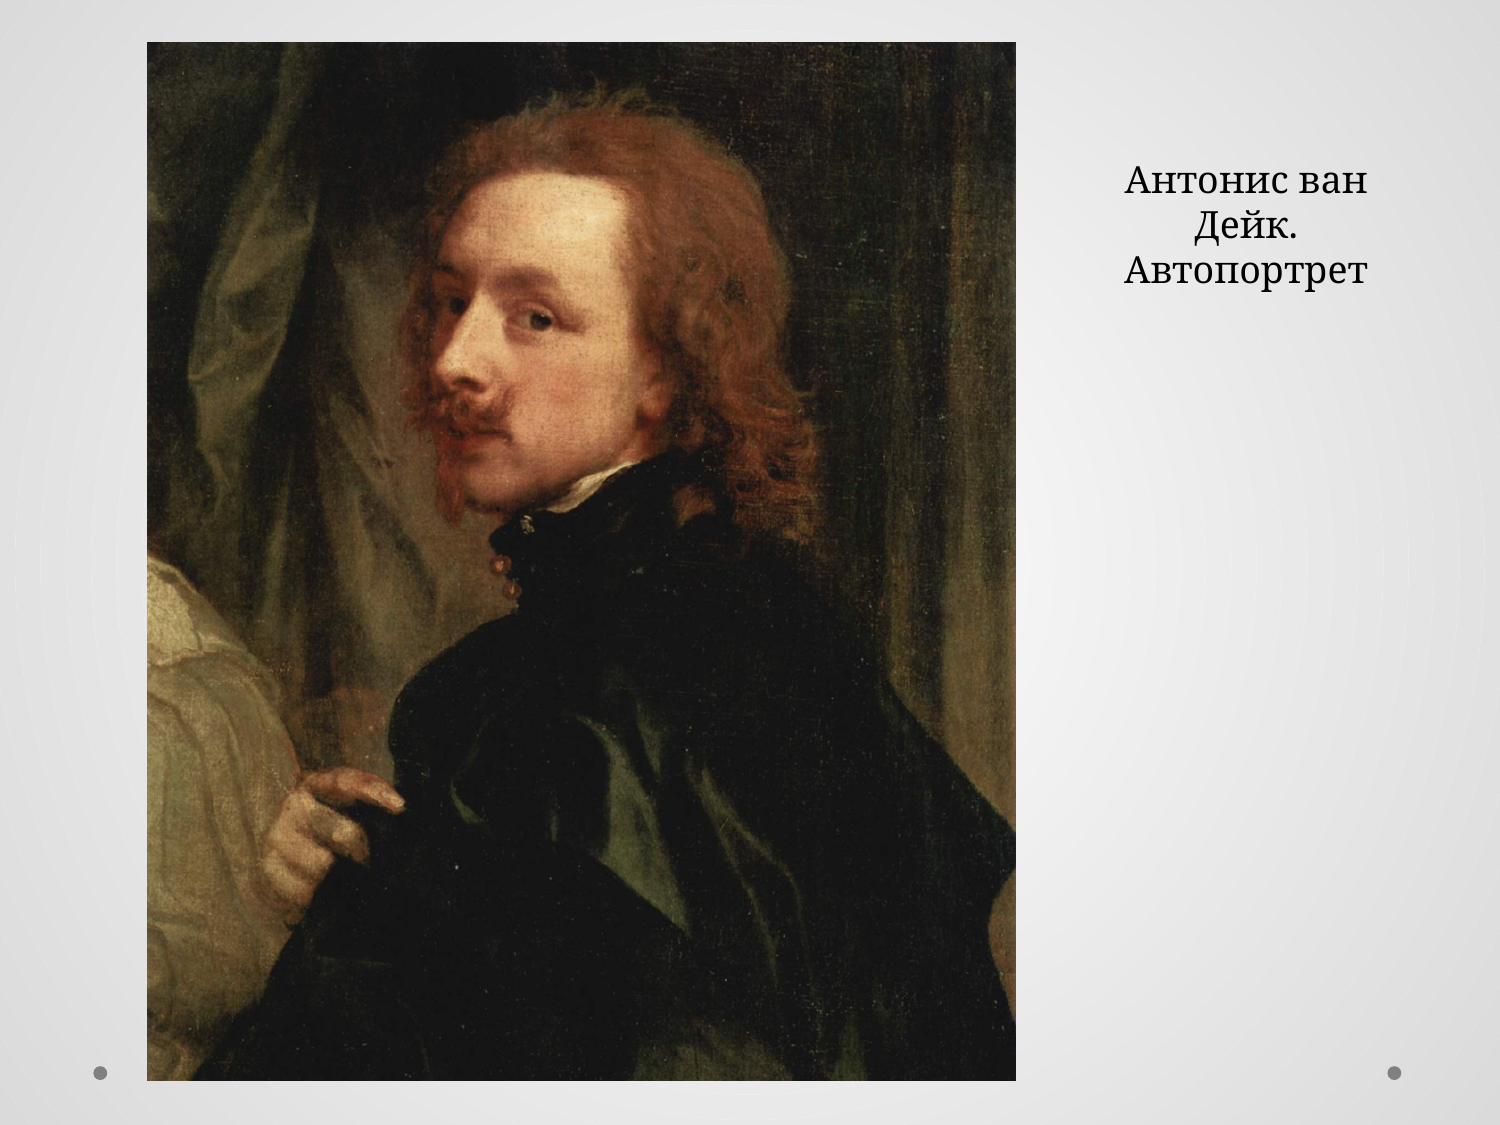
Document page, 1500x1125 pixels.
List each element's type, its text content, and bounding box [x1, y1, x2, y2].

picture [147, 42, 1016, 1081]
text_box Антонис ван Дейк. Автопортрет [1057, 148, 1436, 299]
